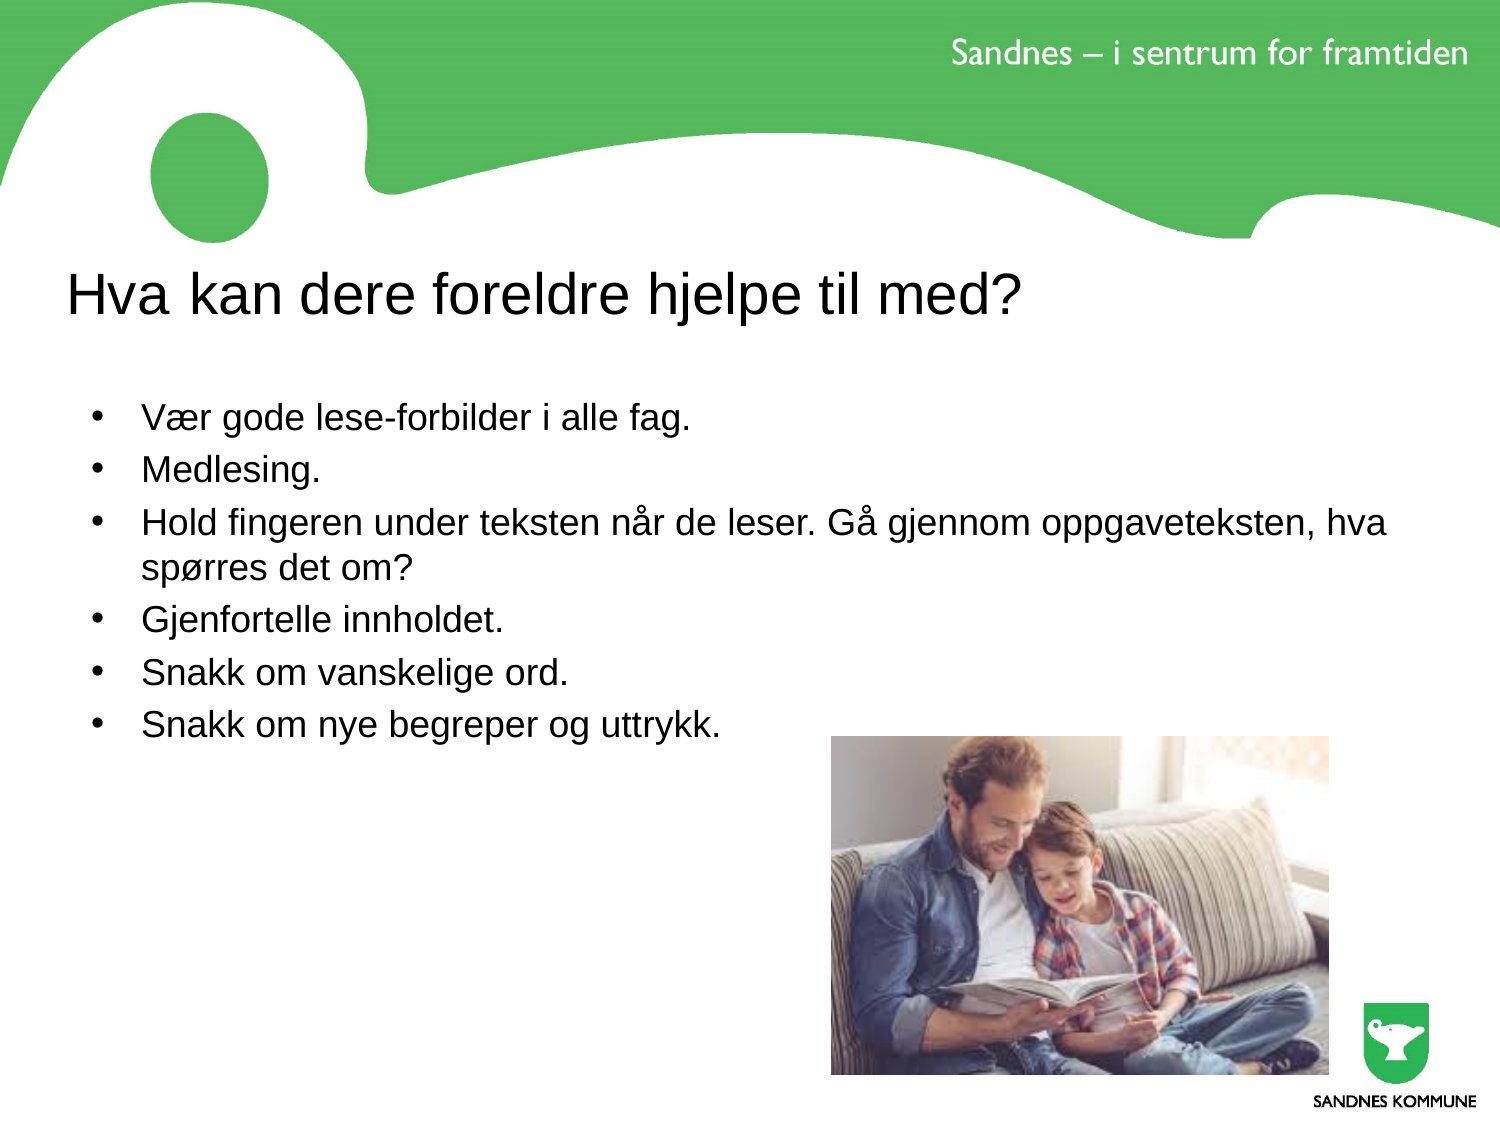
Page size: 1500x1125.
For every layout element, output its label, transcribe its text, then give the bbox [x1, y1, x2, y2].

title Hva kan dere foreldre hjelpe til med? [51, 115, 1449, 377]
list Vær gode lese-forbilder i alle fag. Medlesing. Hold fingeren under teksten når de leser. Gå gjennom oppgaveteksten, hva spørres det om? Gjenfortelle innholdet. Snakk om vanskelige ord. Snakk om nye begreper og uttrykk. [51, 377, 1449, 1100]
picture [0, 0, 1500, 1125]
